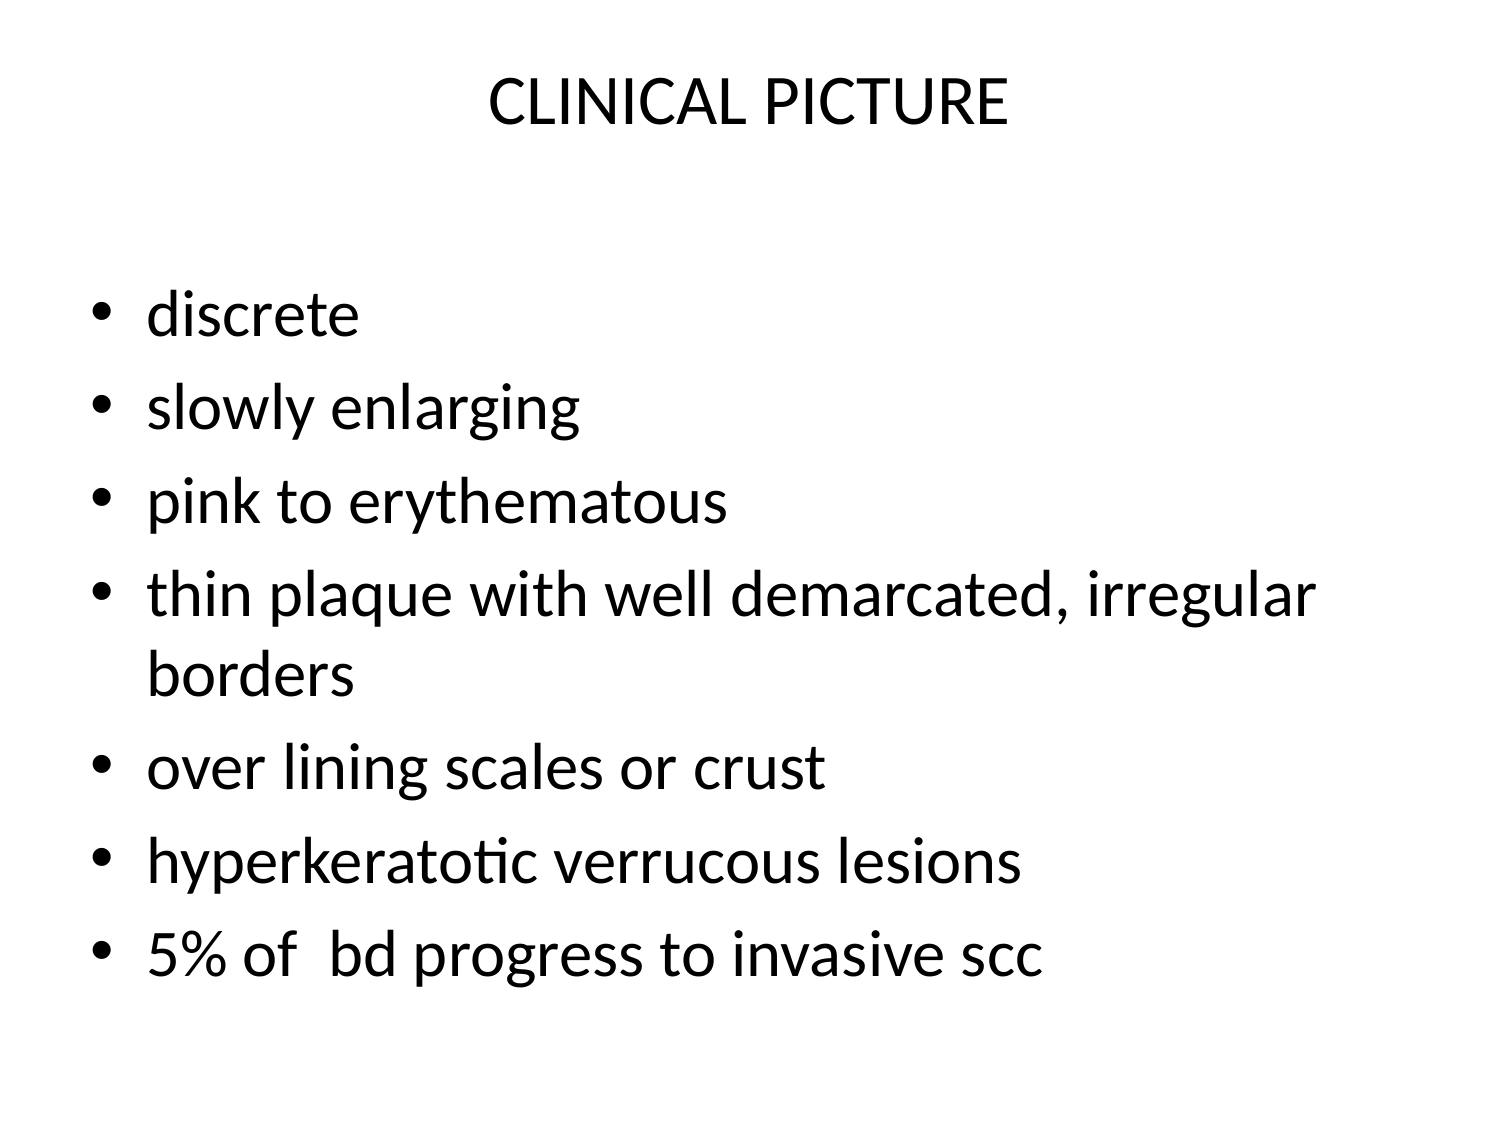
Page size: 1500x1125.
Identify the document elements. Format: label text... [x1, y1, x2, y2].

list discrete slowly enlarging pink to erythematous thin plaque with well demarcated, irregular borders over lining scales or crust hyperkeratotic verrucous lesions 5% of bd progress to invasive scc [75, 262, 1425, 1005]
title CLINICAL PICTURE [75, 45, 1425, 233]
